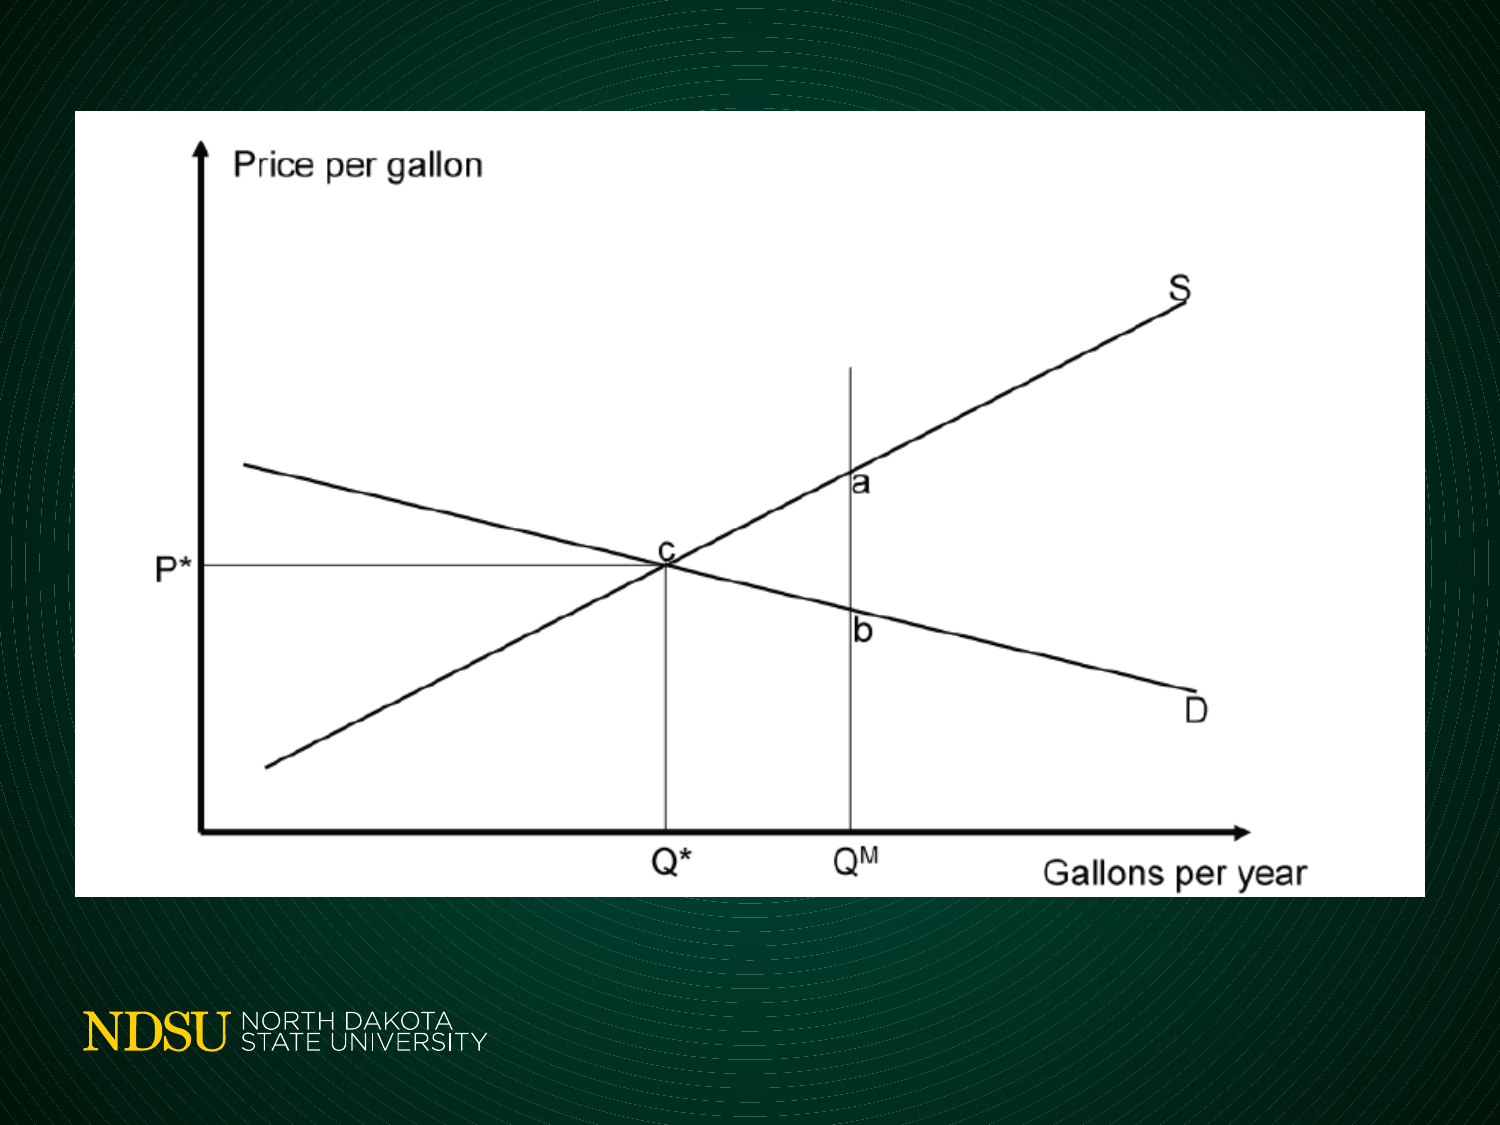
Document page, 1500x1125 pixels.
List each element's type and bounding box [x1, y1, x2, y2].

picture [74, 111, 1426, 897]
